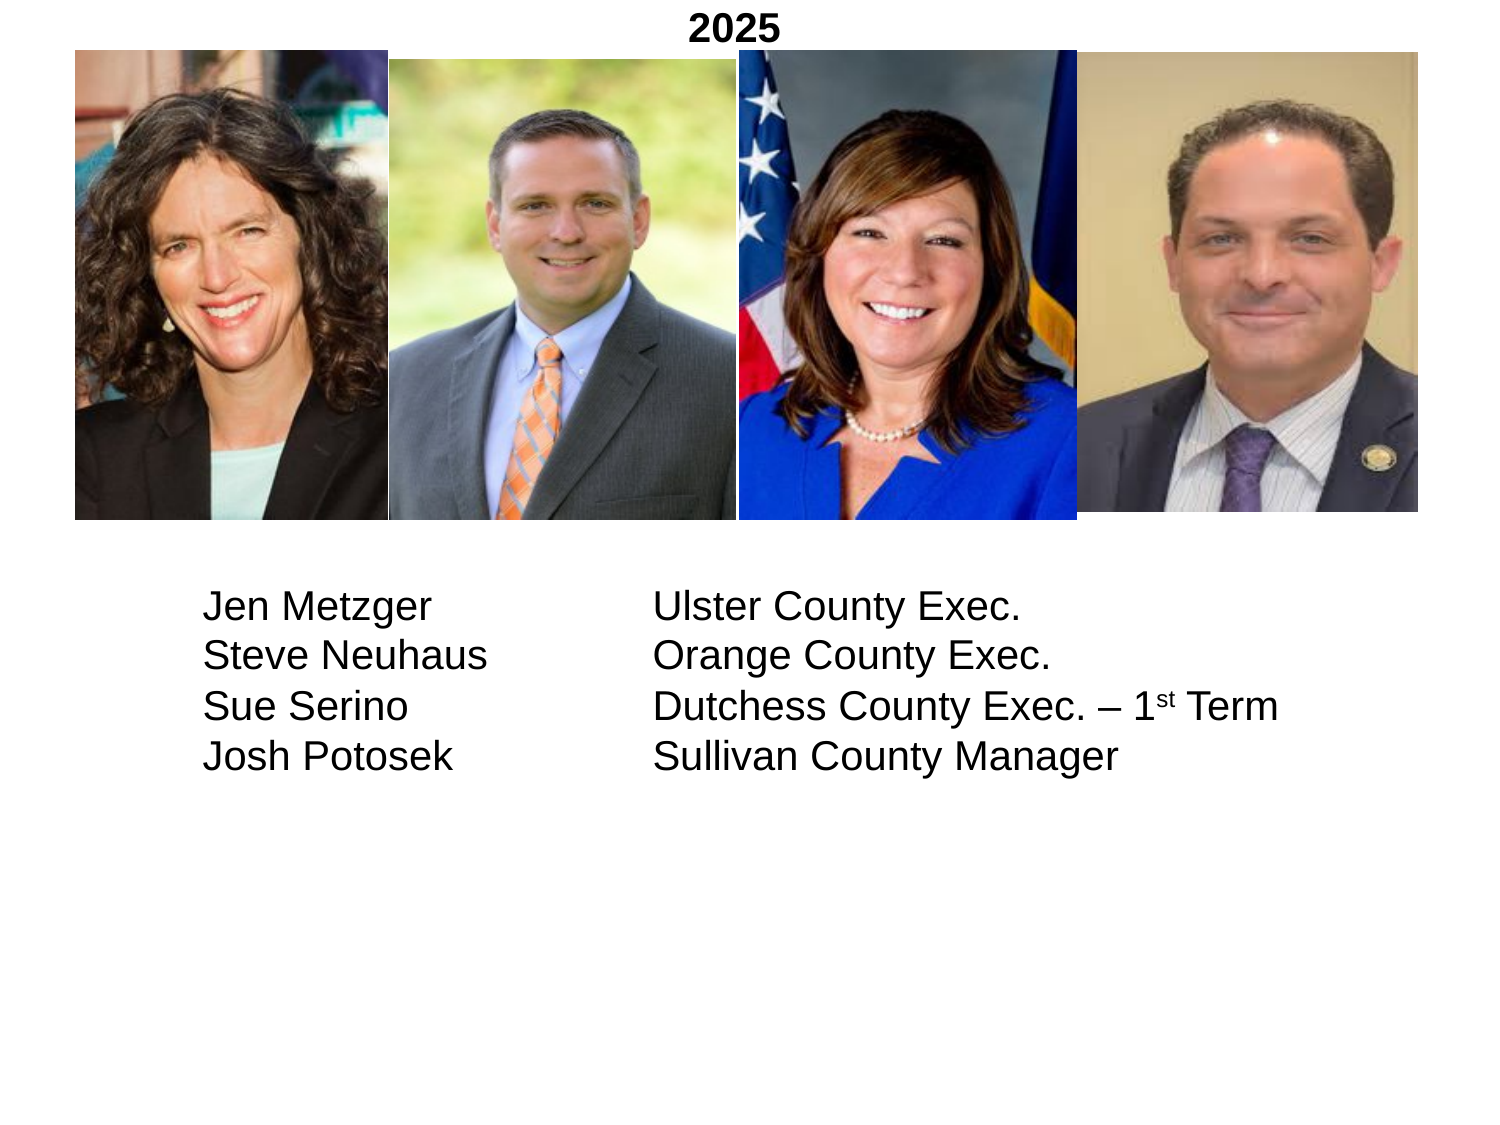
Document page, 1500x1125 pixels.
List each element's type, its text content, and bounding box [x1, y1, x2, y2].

picture [739, 50, 1418, 520]
title Jen Metzger Ulster County Exec. Steve Neuhaus Orange County Exec. Sue Serino Dutchess County Exec. – 1st Term Josh Potosek Sullivan County Manager [37, 548, 1463, 808]
picture [389, 58, 737, 520]
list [75, 50, 389, 520]
text_box 2025 [673, 0, 808, 57]
